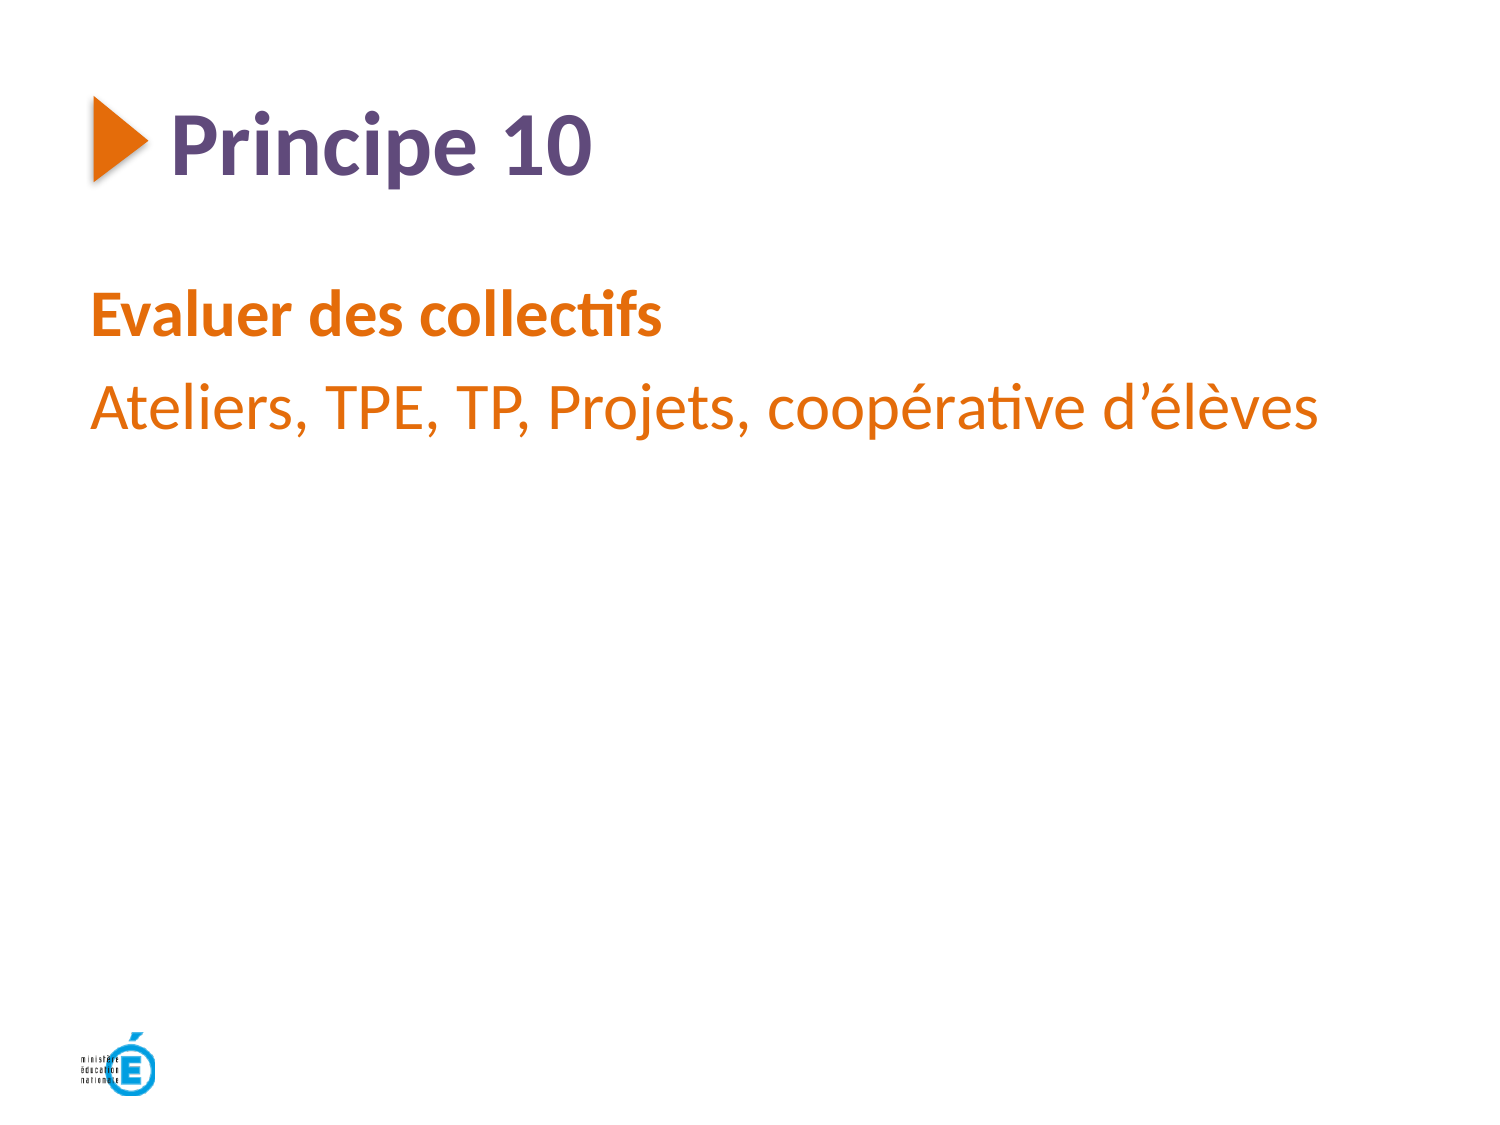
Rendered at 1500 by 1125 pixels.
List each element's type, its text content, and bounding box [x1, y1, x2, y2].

list Evaluer des collectifs Ateliers, TPE, TP, Projets, coopérative d’élèves [74, 262, 1426, 1006]
title Principe 10 [154, 44, 1426, 233]
